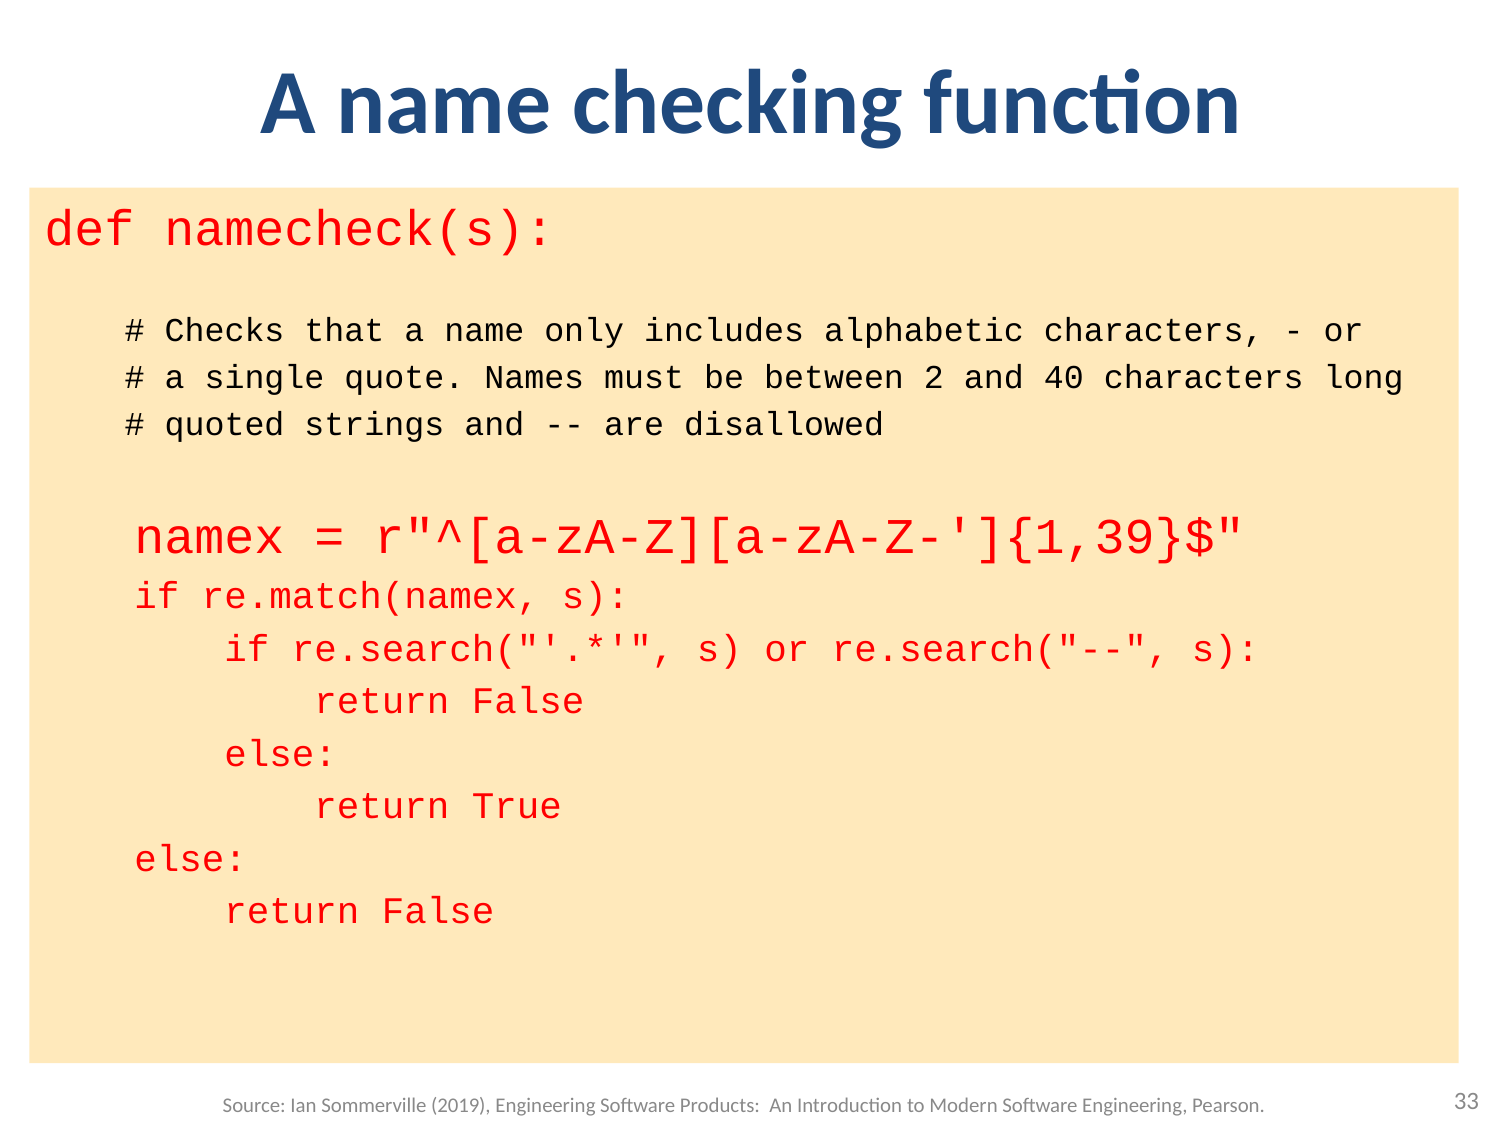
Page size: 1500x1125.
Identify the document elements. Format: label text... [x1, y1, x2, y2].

footer Source: Ian Sommerville (2019), Engineering Software Products: An Introduction to Modern Software Engineering, Pearson. [100, 1082, 1388, 1125]
slide_number 33 [1144, 1069, 1495, 1125]
title A name checking function [76, 19, 1427, 175]
text_box def namecheck(s): # Checks that a name only includes alphabetic characters, - or # a single quote. Names must be between 2 and 40 characters long # quoted strings and -- are disallowed namex = r"^[a-zA-Z][a-zA-Z-']{1,39}$" if re.match(namex, s): if re.search("'.*'", s) or re.search("--", s): return False else: return True else: return False [29, 187, 1459, 1064]
